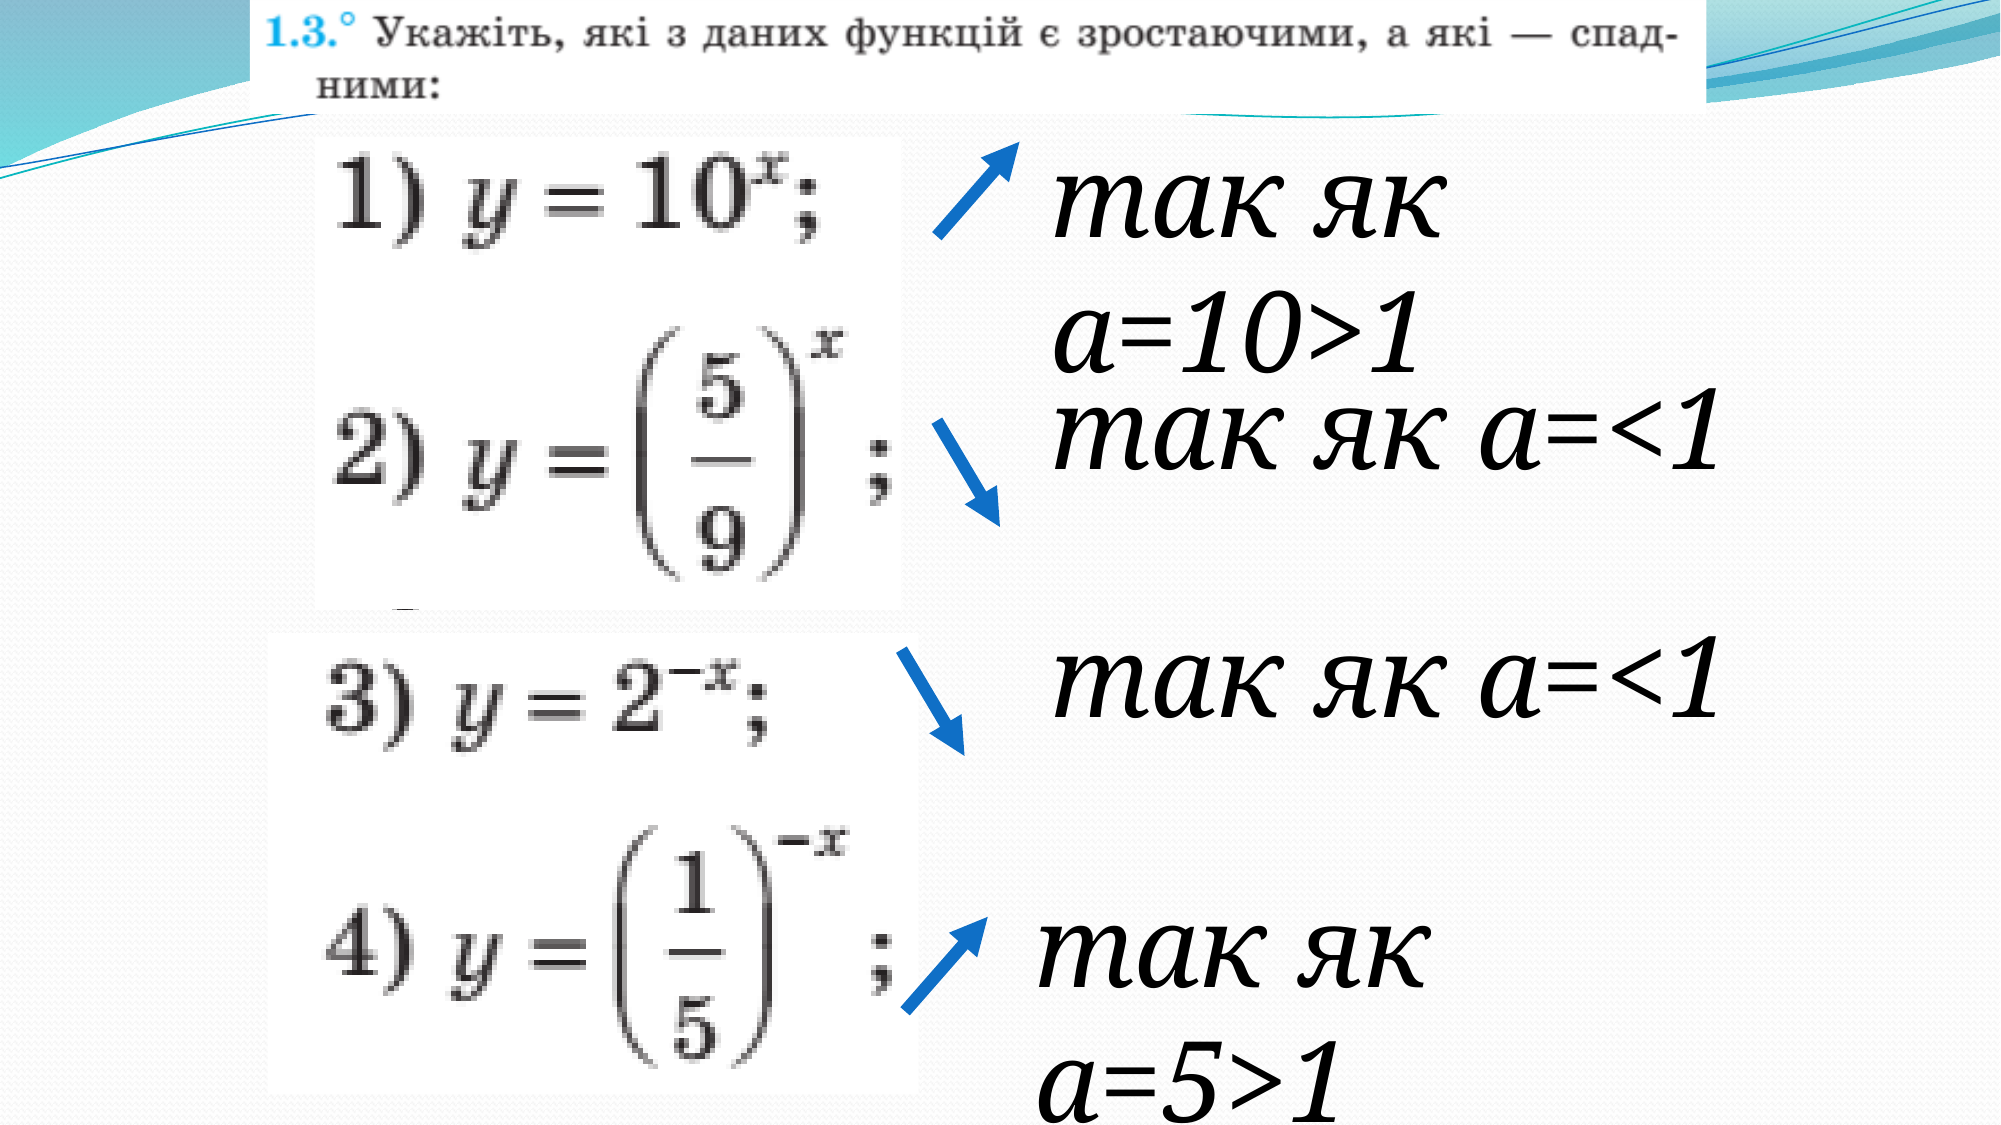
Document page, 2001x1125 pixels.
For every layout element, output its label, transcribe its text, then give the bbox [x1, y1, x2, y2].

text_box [904, 916, 988, 1012]
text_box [901, 649, 965, 757]
text_box так як а=10>1 [1035, 117, 1797, 403]
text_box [936, 141, 1020, 237]
text_box так як а=5>1 [1019, 867, 1781, 1125]
picture [249, 0, 1707, 114]
picture [267, 633, 919, 1094]
picture [314, 136, 902, 610]
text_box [936, 420, 1001, 528]
